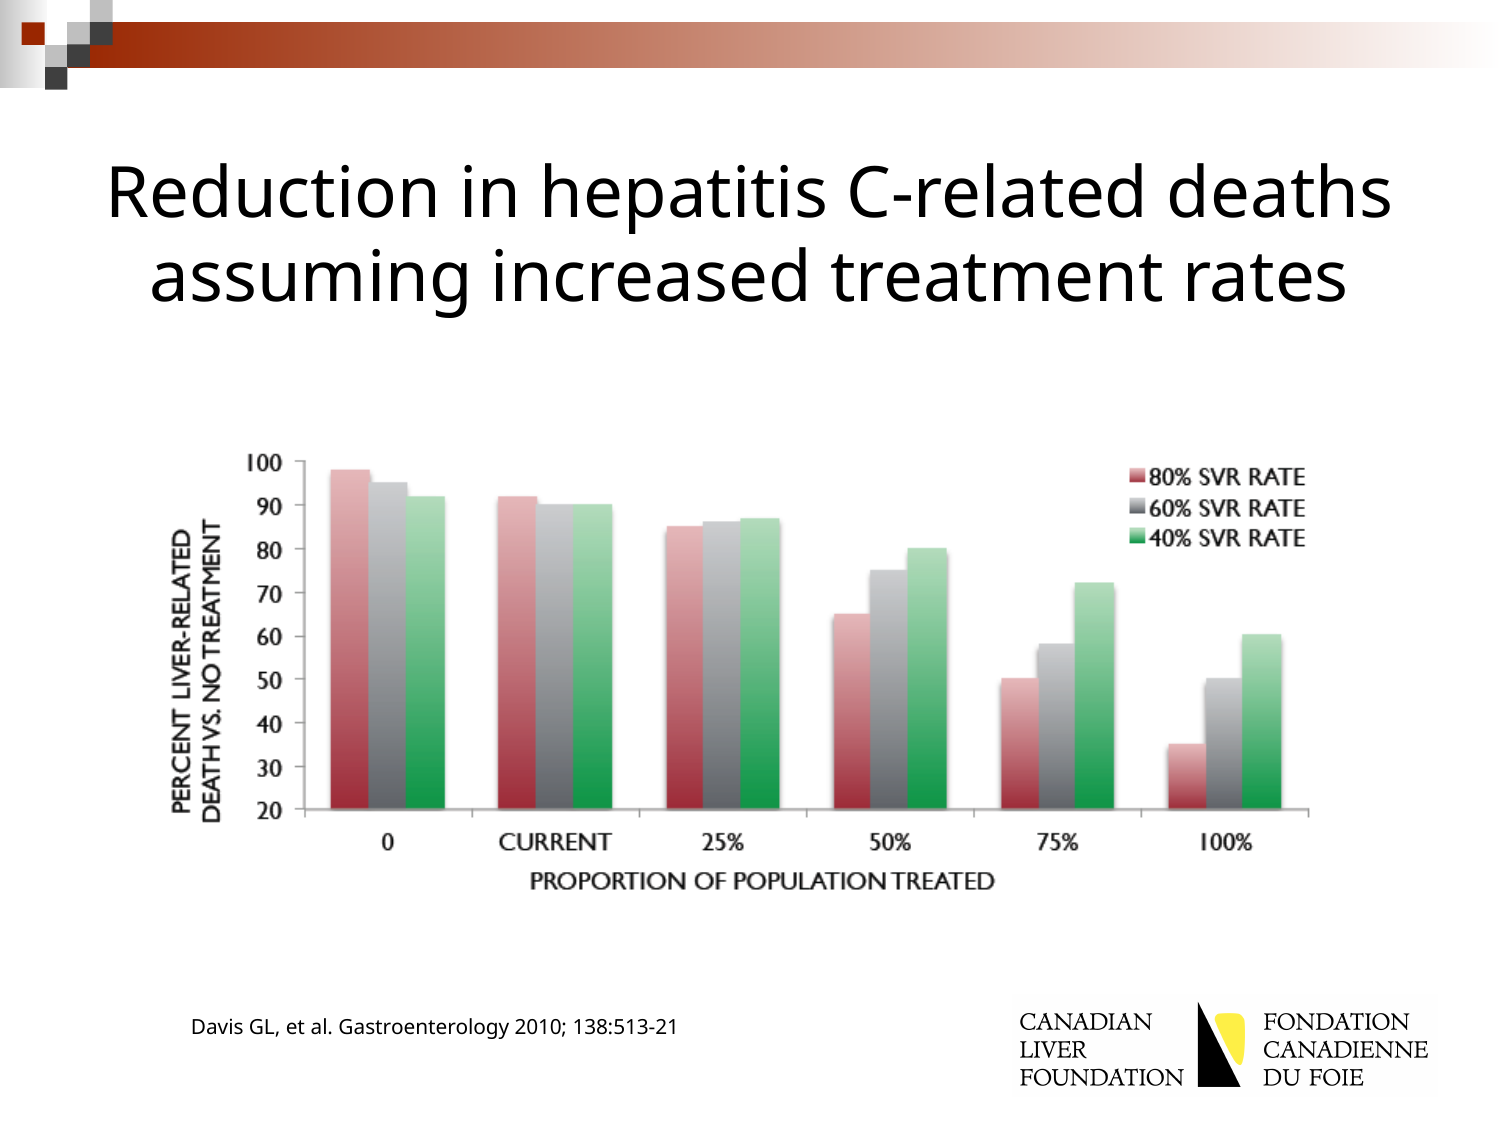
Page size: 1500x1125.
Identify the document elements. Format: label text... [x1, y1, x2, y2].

title Reduction in hepatitis C-related deaths assuming increased treatment rates [75, 137, 1425, 325]
text_box Davis GL, et al. Gastroenterology 2010; 138:513-21 [176, 1006, 700, 1047]
picture [155, 437, 1344, 918]
picture [1012, 994, 1438, 1097]
